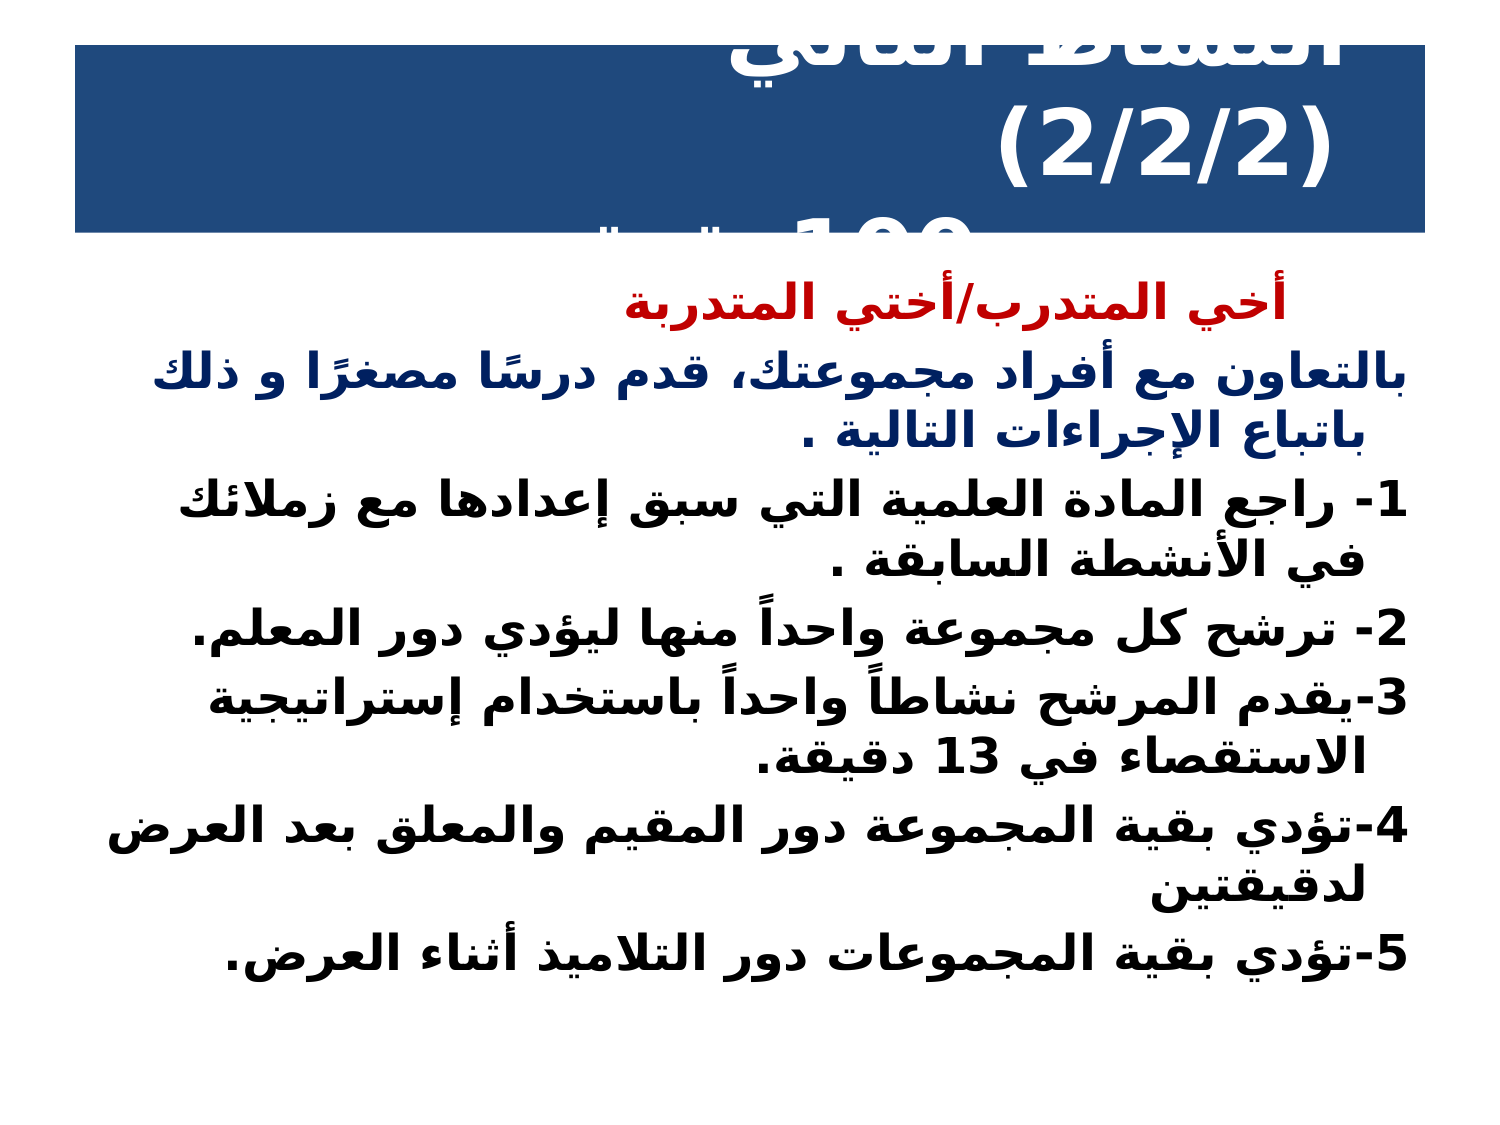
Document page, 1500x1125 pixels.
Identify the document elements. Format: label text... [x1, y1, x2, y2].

list أخي المتدرب/أختي المتدربة بالتعاون مع أفراد مجموعتك، قدم درسًا مصغرًا و ذلك باتباع الإجراءات التالية . 1- راجع المادة العلمية التي سبق إعدادها مع زملائك في الأنشطة السابقة . 2- ترشح كل مجموعة واحداً منها ليؤدي دور المعلم. 3-يقدم المرشح نشاطاً واحداً باستخدام إستراتيجية الاستقصاء في 13 دقيقة. 4-تؤدي بقية المجموعة دور المقيم والمعلق بعد العرض لدقيقتين 5-تؤدي بقية المجموعات دور التلاميذ أثناء العرض. [75, 262, 1425, 1005]
title النشاط الثاني (2/2/2) 100دقيقة [75, 45, 1425, 233]
